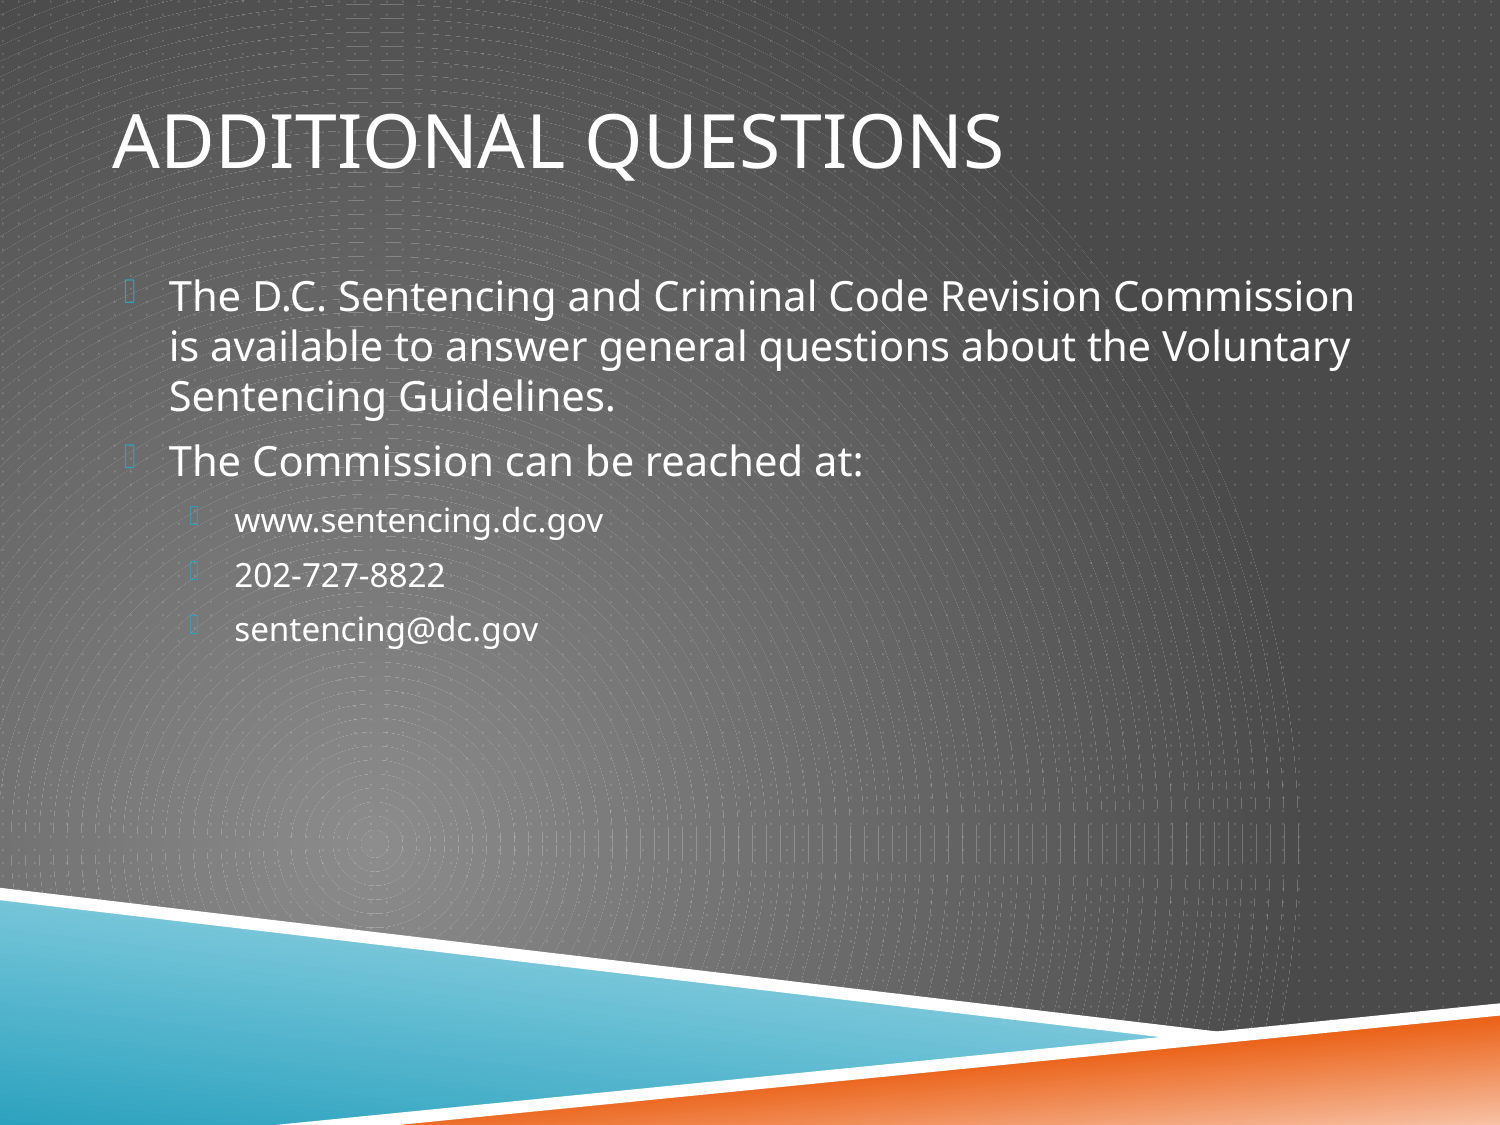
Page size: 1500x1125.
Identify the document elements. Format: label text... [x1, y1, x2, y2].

list The D.C. Sentencing and Criminal Code Revision Commission is available to answer general questions about the Voluntary Sentencing Guidelines. The Commission can be reached at: www.sentencing.dc.gov 202-727-8822 sentencing@dc.gov [112, 262, 1388, 875]
title Additional Questions [112, 45, 1388, 233]
